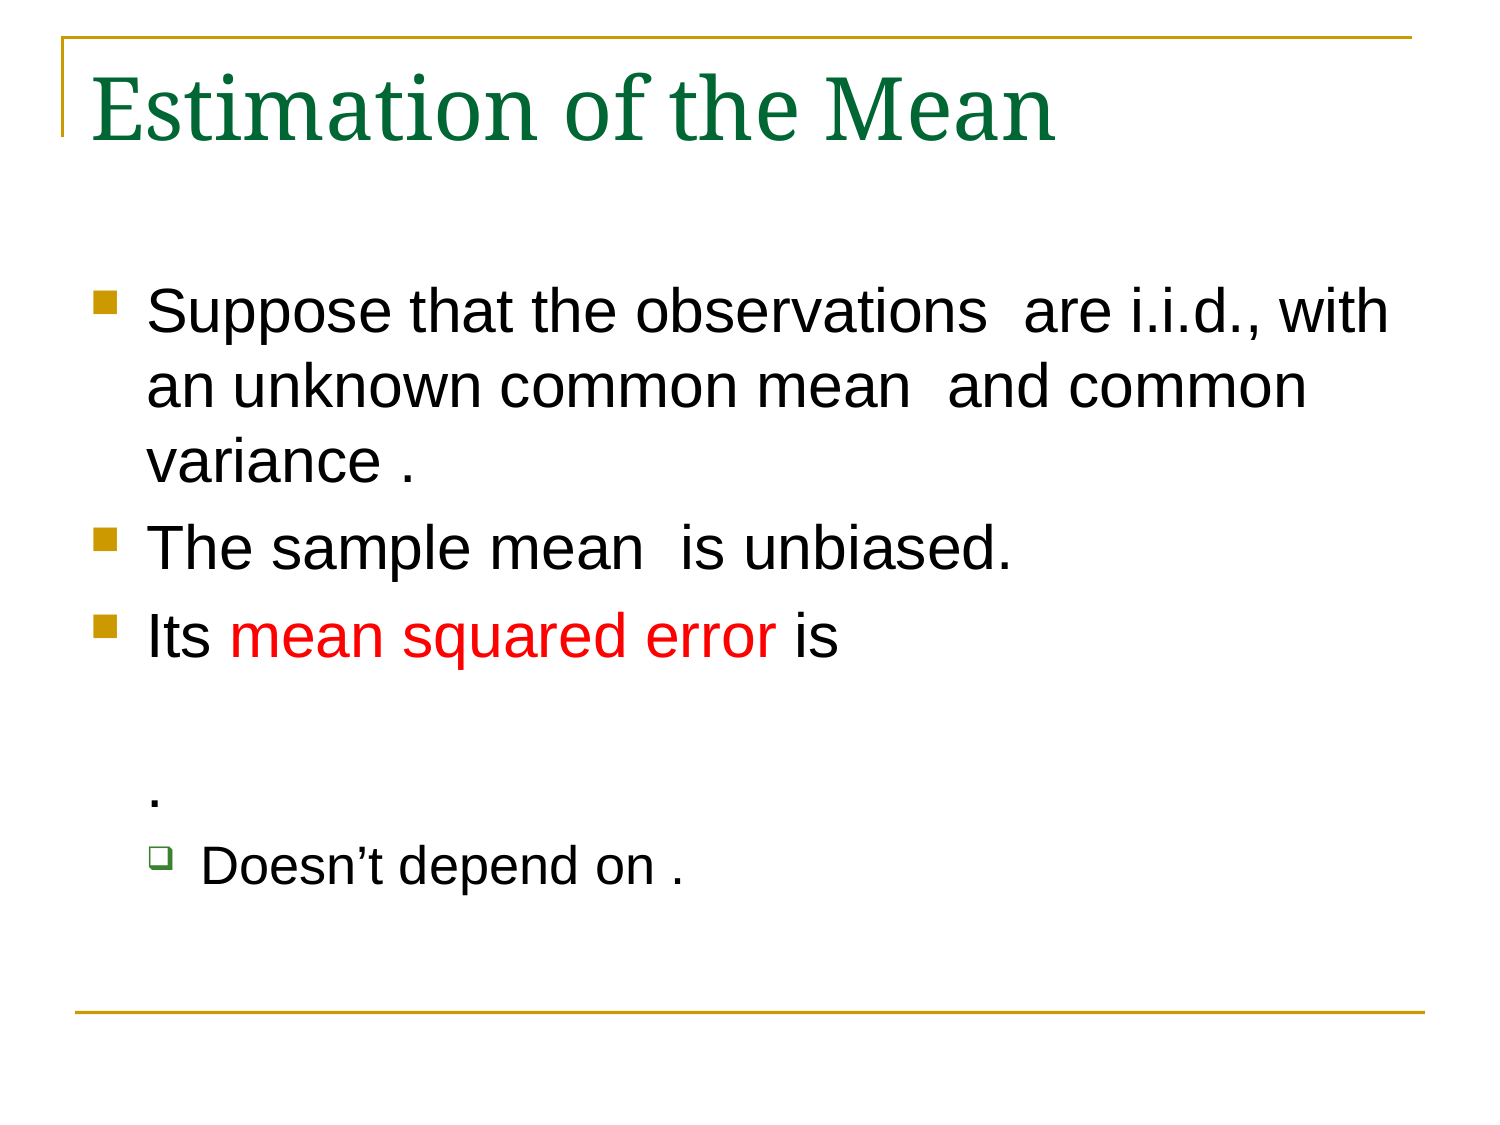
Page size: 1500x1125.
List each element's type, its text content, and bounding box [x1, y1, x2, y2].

title Estimation of the Mean [75, 45, 1425, 233]
